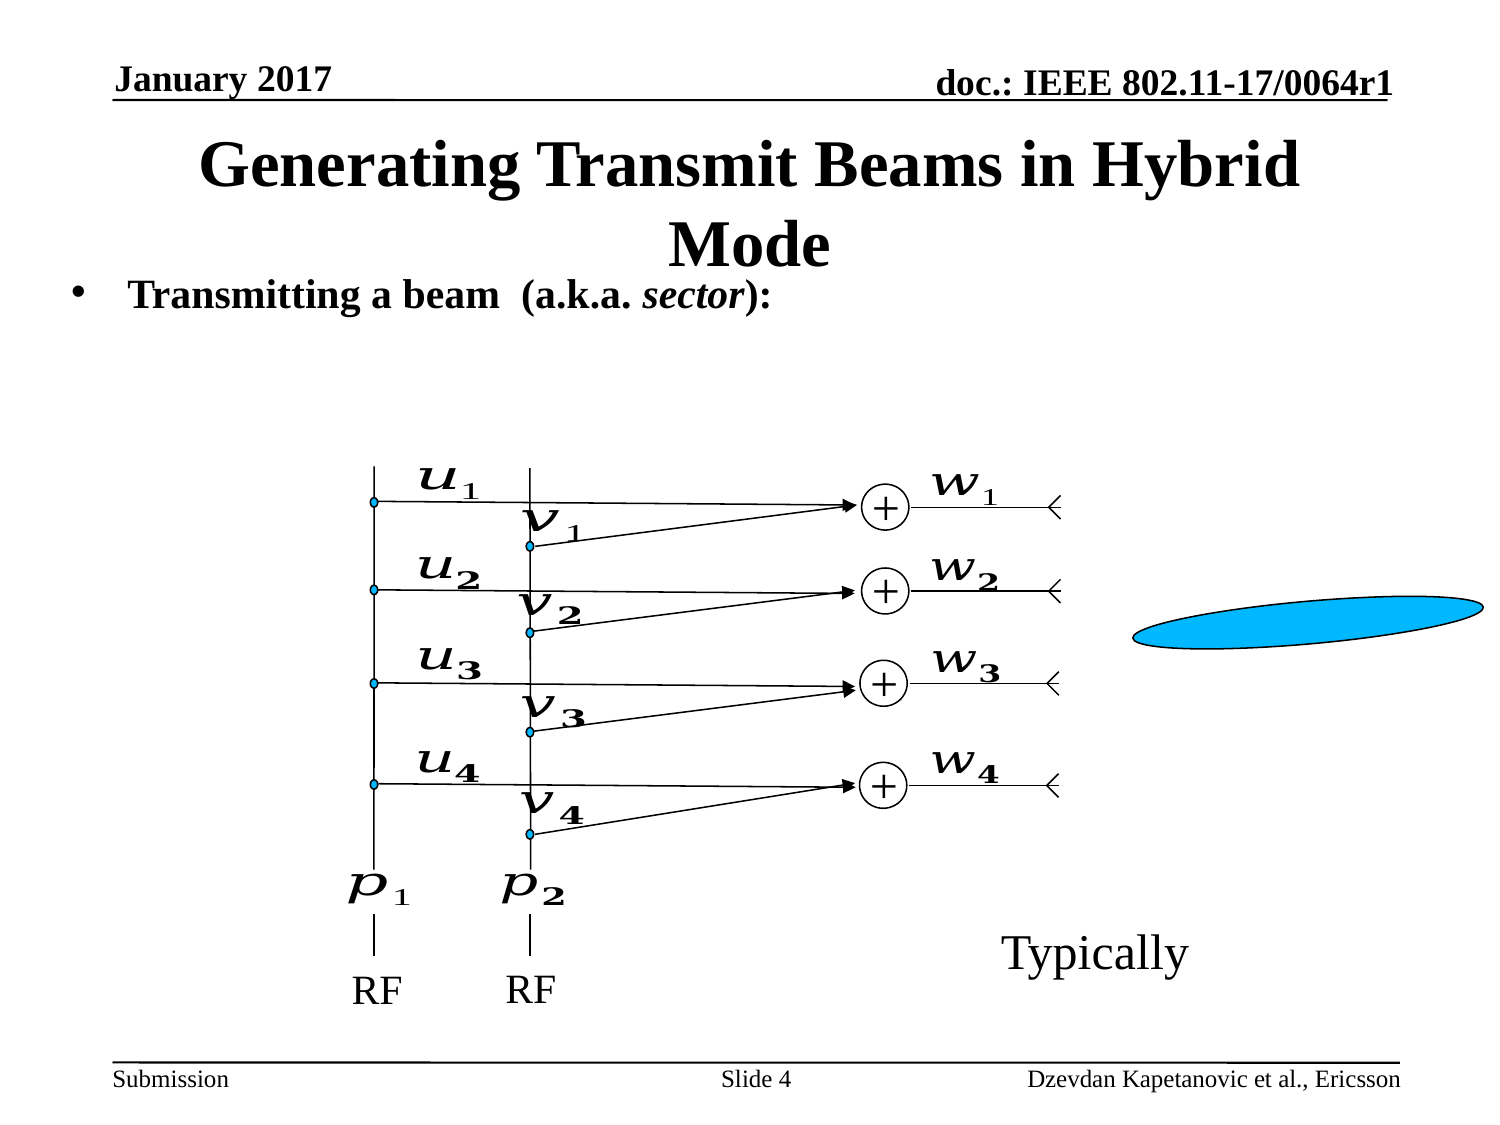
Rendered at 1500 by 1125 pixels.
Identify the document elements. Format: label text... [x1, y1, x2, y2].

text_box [377, 501, 856, 506]
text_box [378, 783, 856, 788]
text_box RF [336, 955, 418, 1021]
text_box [535, 511, 858, 547]
title Generating Transmit Beams in Hybrid Mode [112, 112, 1388, 288]
text_box Typically [986, 911, 1295, 987]
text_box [854, 745, 1059, 822]
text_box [856, 467, 1061, 544]
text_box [856, 551, 1061, 628]
text_box RF [490, 954, 572, 1020]
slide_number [114, 54, 423, 100]
footer Dzevdan Kapetanovic et al., Ericsson [878, 1061, 1402, 1093]
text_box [377, 589, 531, 594]
slide_number Slide 4 [712, 1061, 800, 1123]
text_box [377, 682, 856, 687]
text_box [534, 794, 856, 835]
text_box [855, 643, 1060, 720]
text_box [532, 590, 855, 632]
text_box [1132, 596, 1484, 649]
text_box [533, 689, 856, 732]
